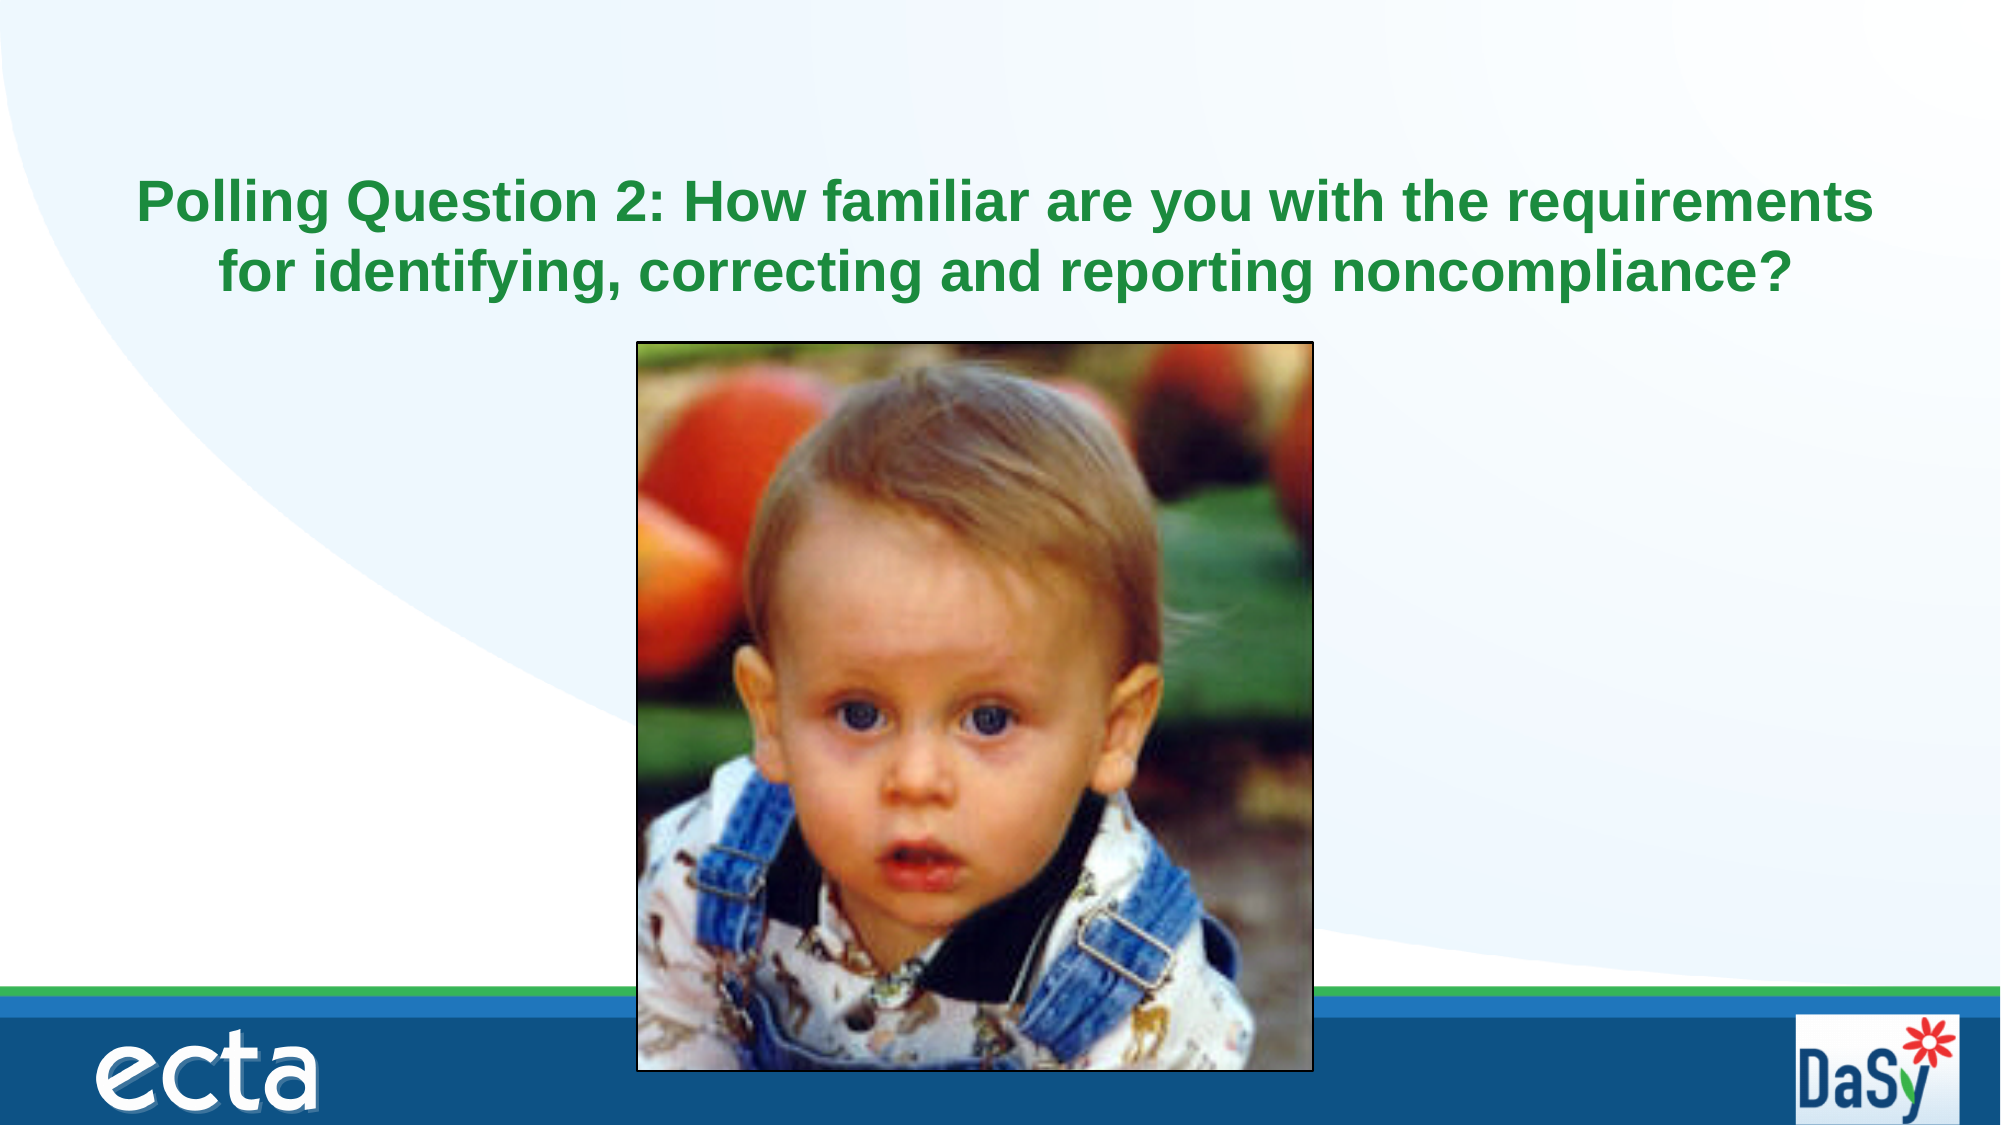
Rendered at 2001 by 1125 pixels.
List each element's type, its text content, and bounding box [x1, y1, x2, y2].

picture [0, 0, 2001, 1125]
title Polling Question 2: How familiar are you with the requirements for identifying, correcting and reporting noncompliance? [92, 155, 1934, 401]
text_box [1795, 1014, 1960, 1125]
